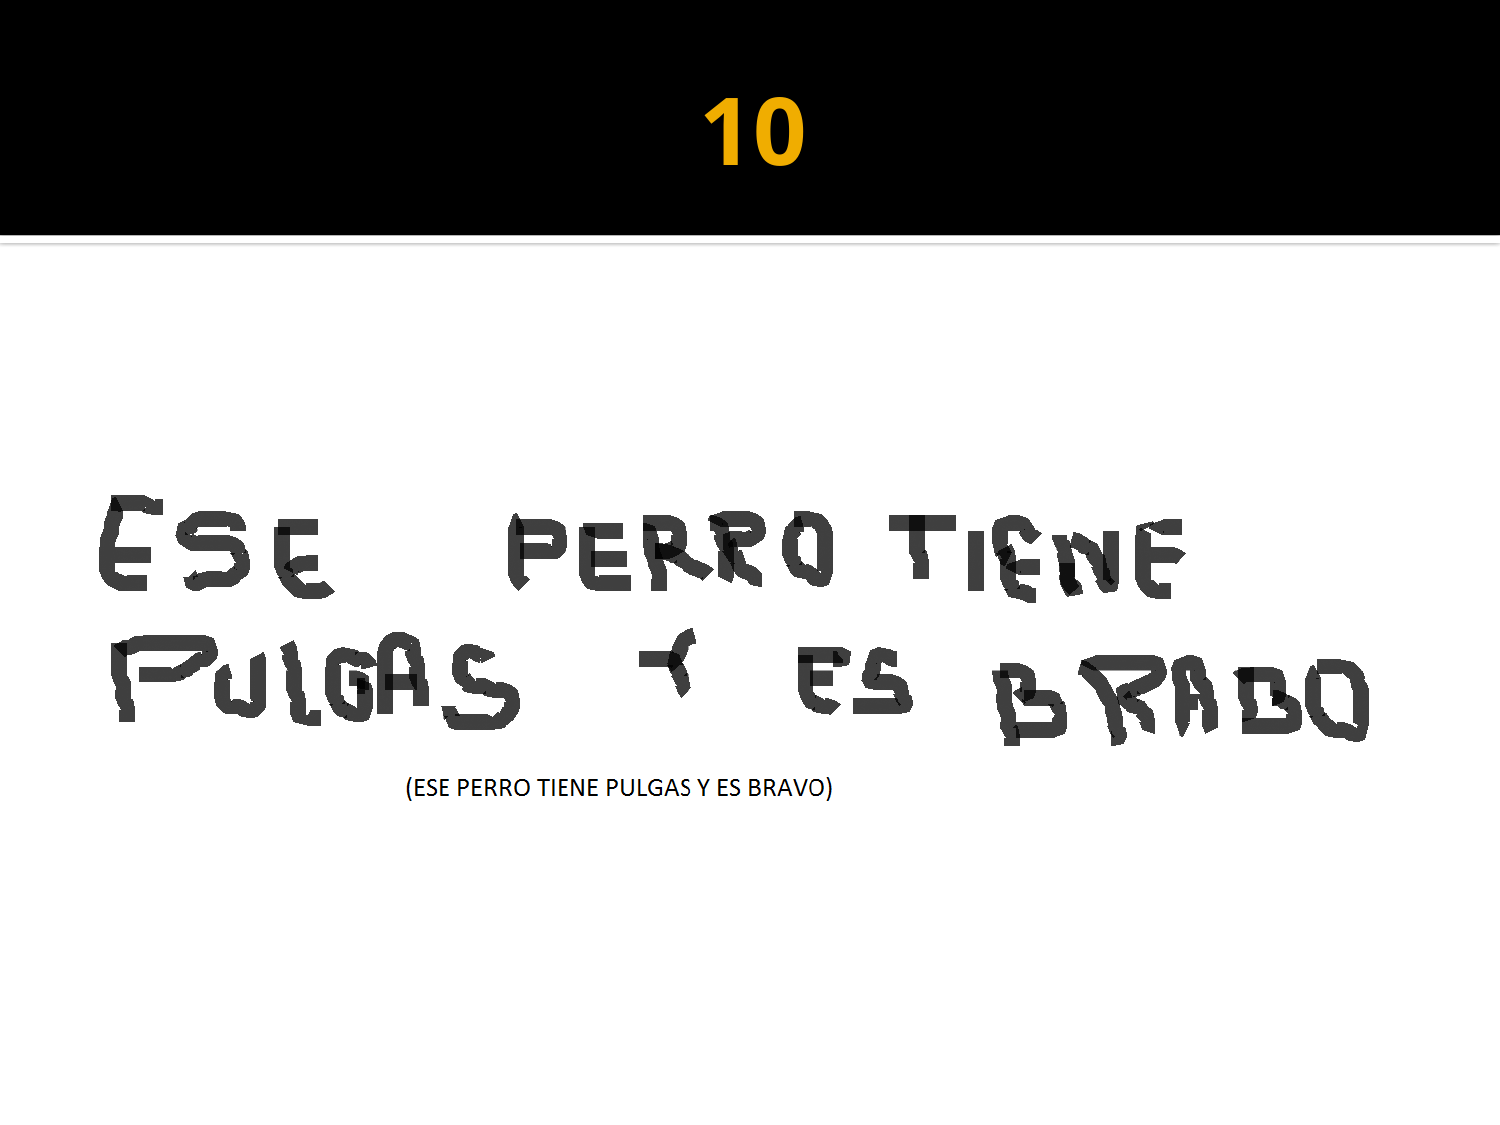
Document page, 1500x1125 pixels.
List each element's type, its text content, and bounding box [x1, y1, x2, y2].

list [74, 455, 1425, 886]
title 10 [75, 25, 1425, 231]
